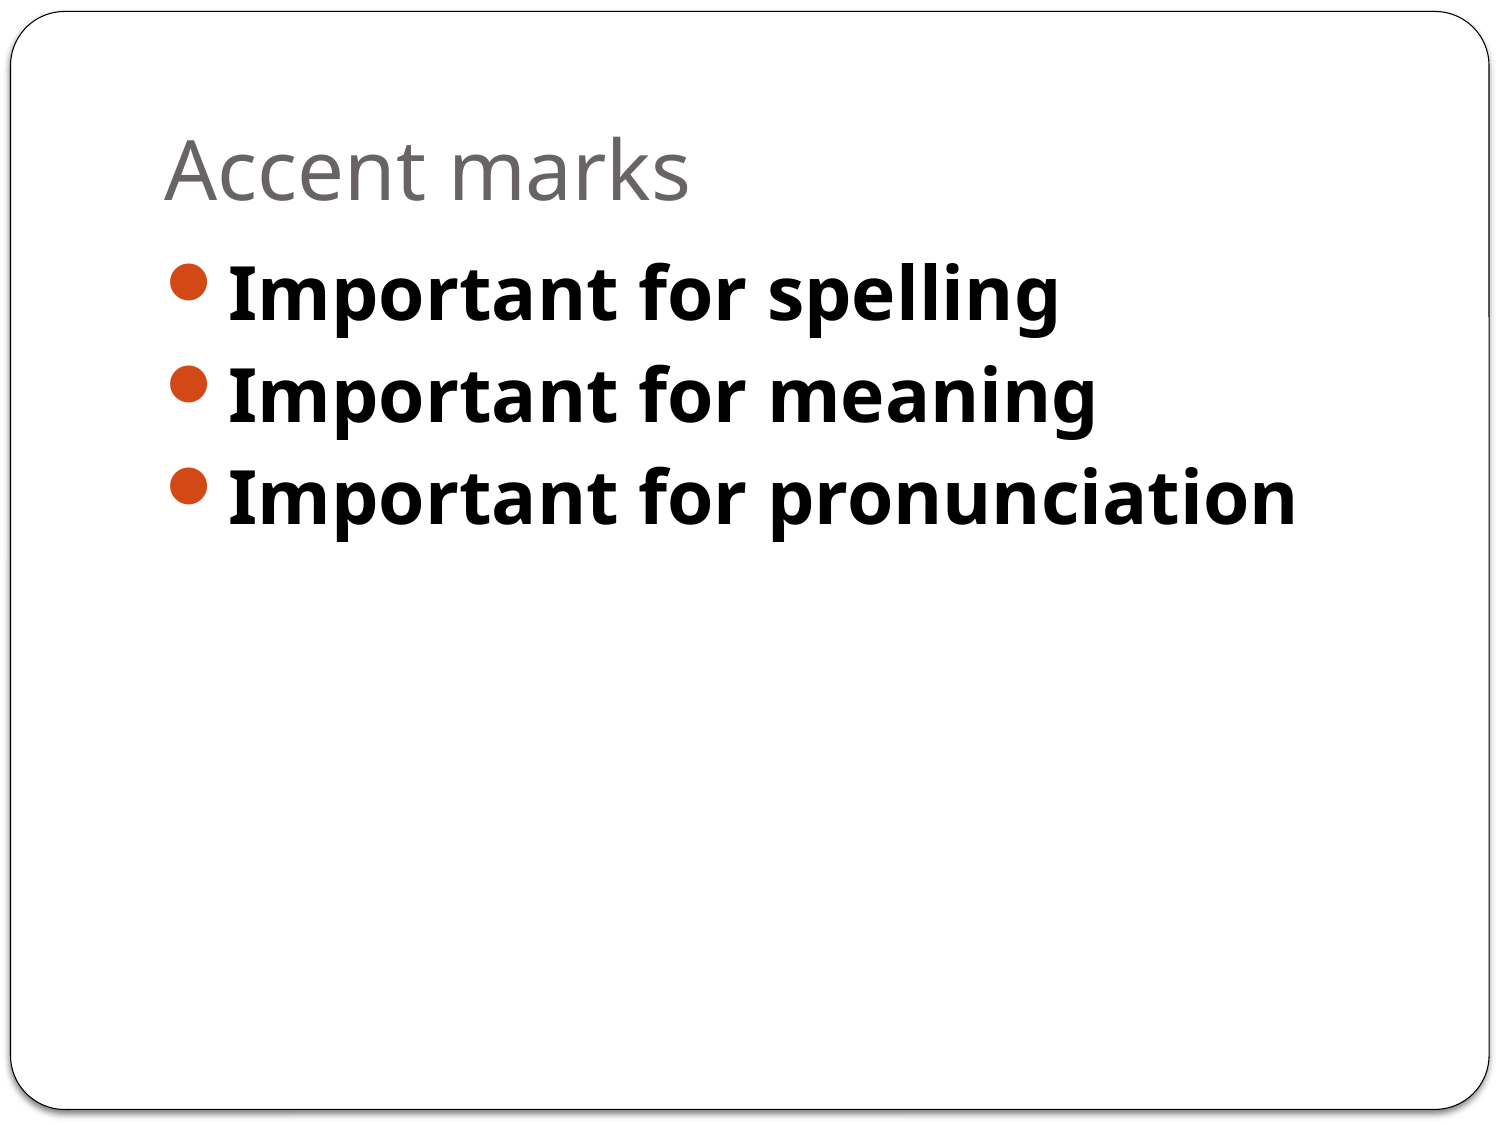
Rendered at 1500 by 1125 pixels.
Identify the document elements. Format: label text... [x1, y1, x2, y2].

title Accent marks [150, 45, 1425, 233]
list Important for spelling Important for meaning Important for pronunciation [150, 237, 1425, 988]
